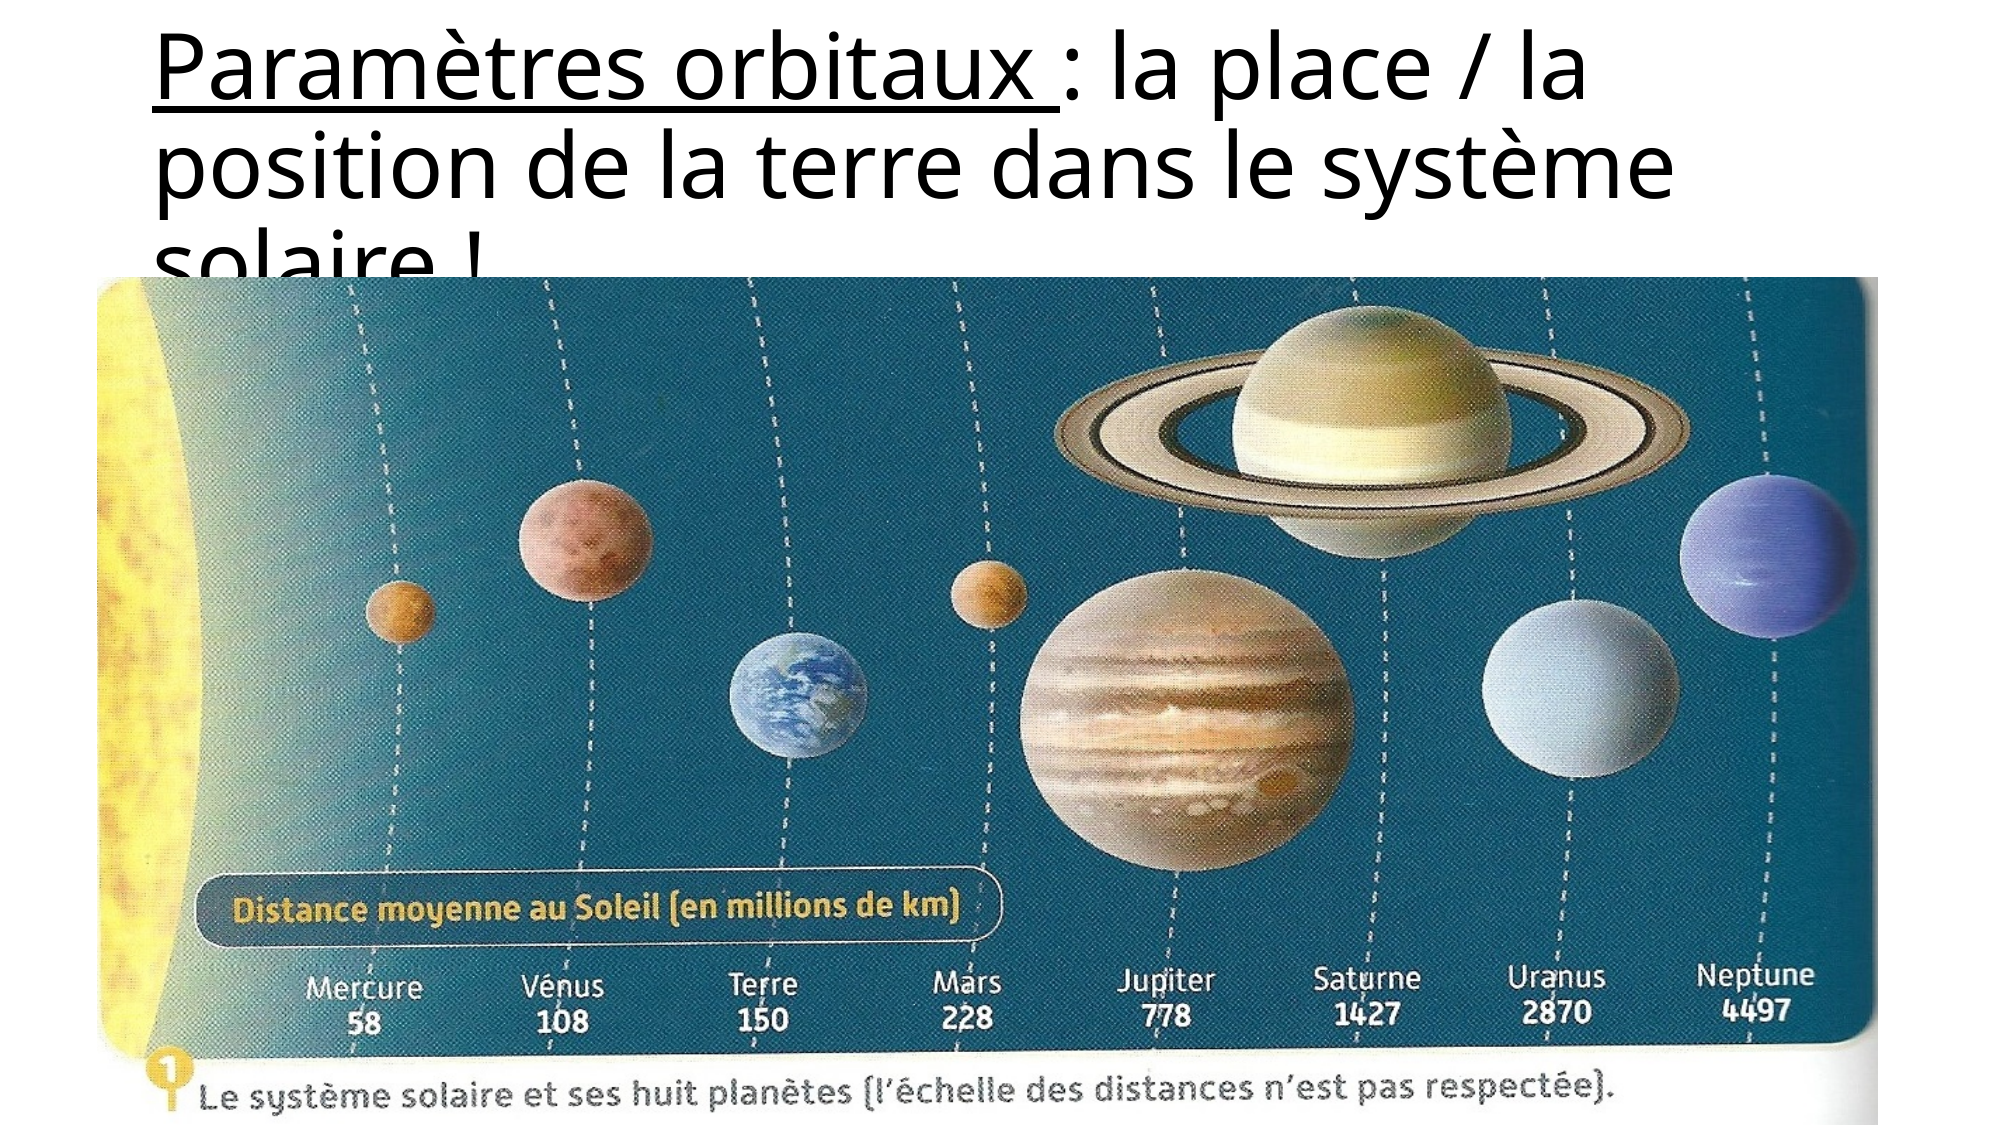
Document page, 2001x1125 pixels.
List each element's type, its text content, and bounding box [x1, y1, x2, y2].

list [97, 277, 1878, 1125]
title Paramètres orbitaux : la place / la position de la terre dans le système solaire ! [137, 59, 1863, 277]
